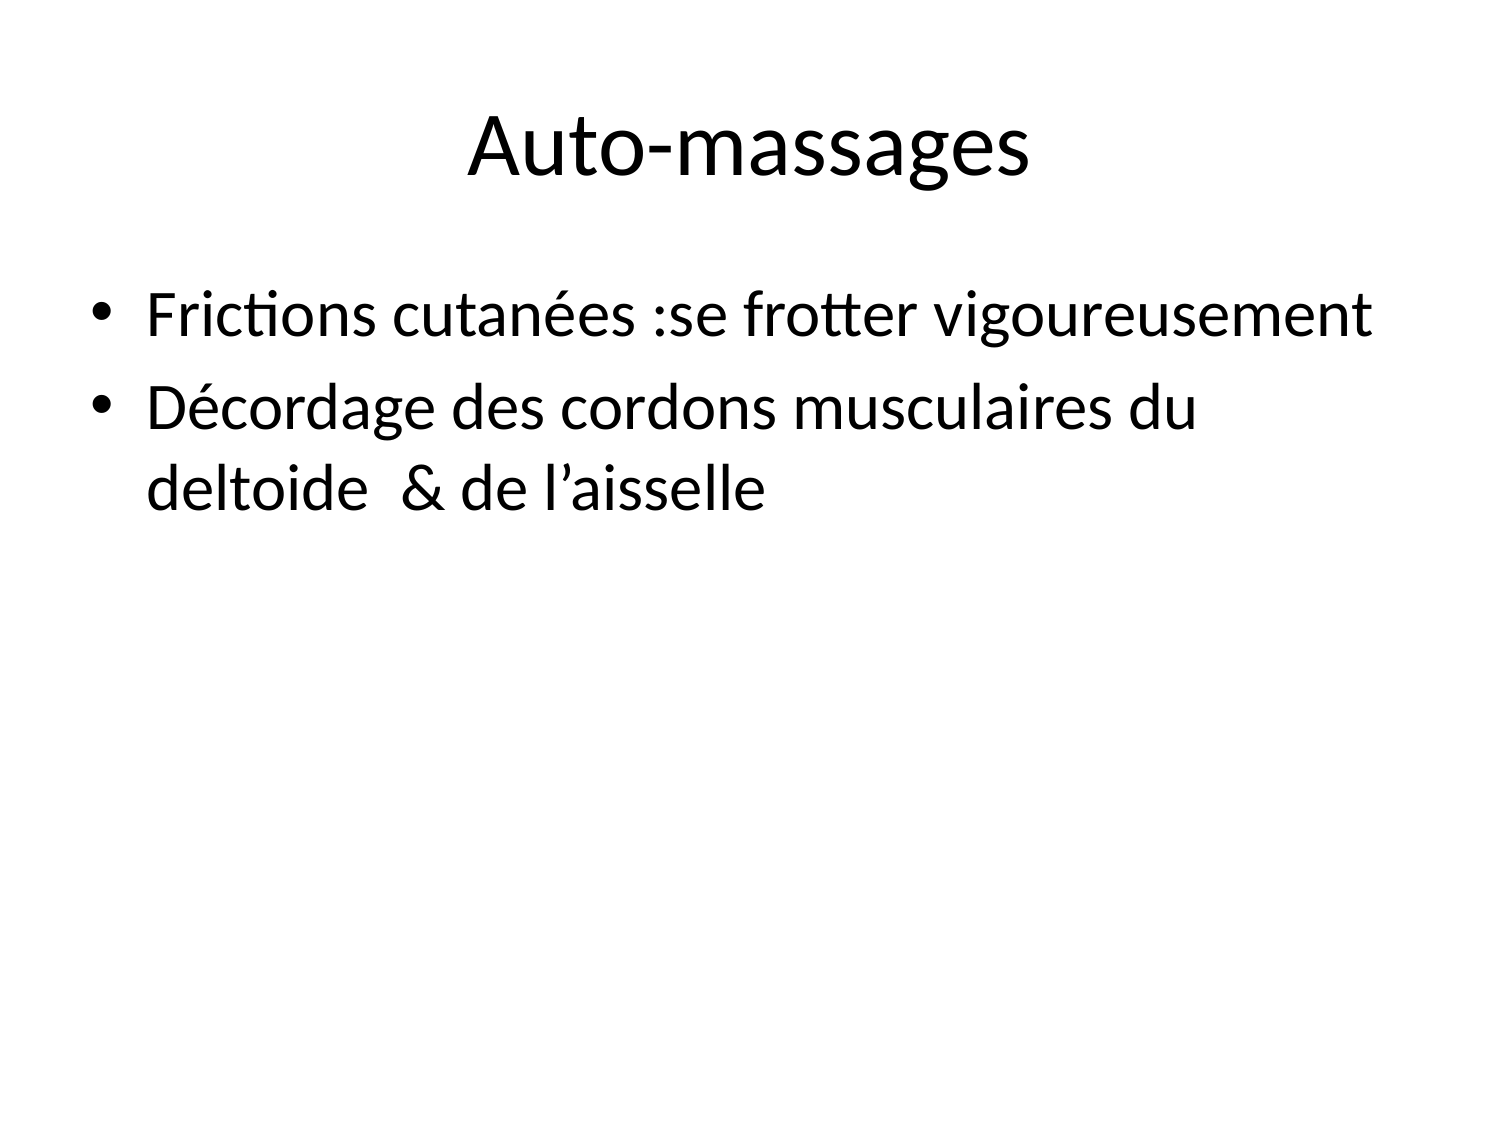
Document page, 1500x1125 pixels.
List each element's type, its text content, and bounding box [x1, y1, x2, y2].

list Frictions cutanées :se frotter vigoureusement Décordage des cordons musculaires du deltoide & de l’aisselle [75, 262, 1425, 1005]
title Auto-massages [75, 45, 1425, 233]
